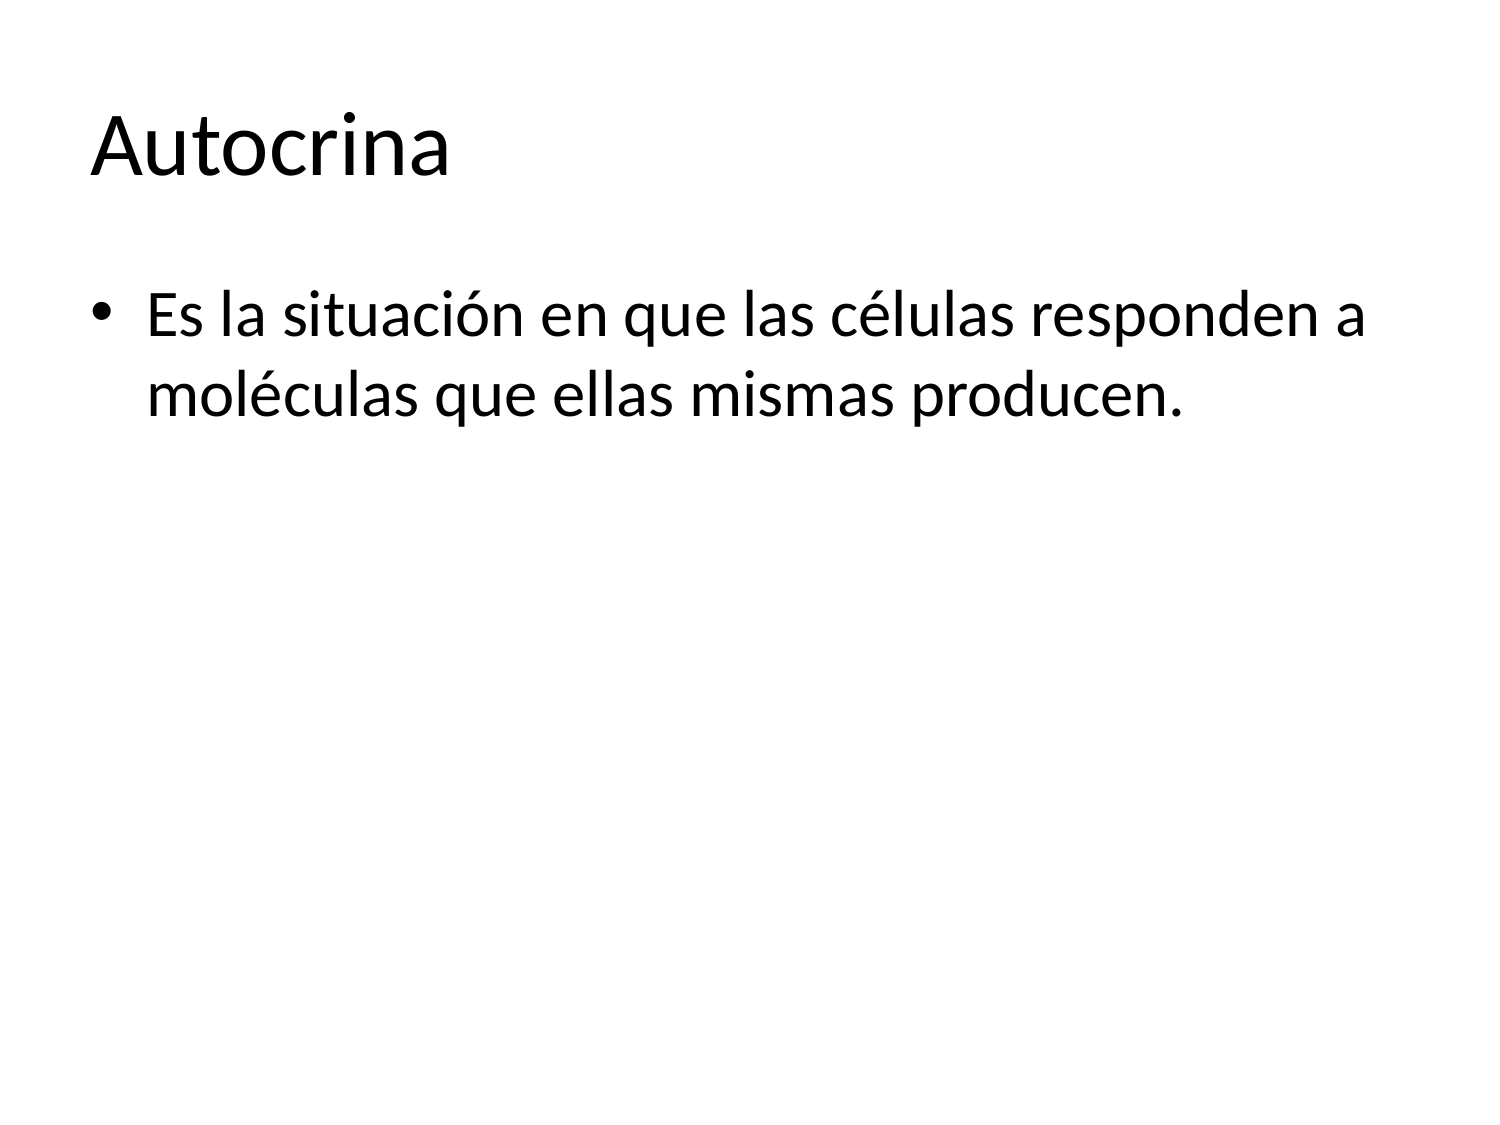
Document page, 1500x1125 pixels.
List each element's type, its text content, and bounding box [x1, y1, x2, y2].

title Autocrina [75, 45, 1425, 233]
list Es la situación en que las células responden a moléculas que ellas mismas producen. [75, 262, 1425, 1005]
